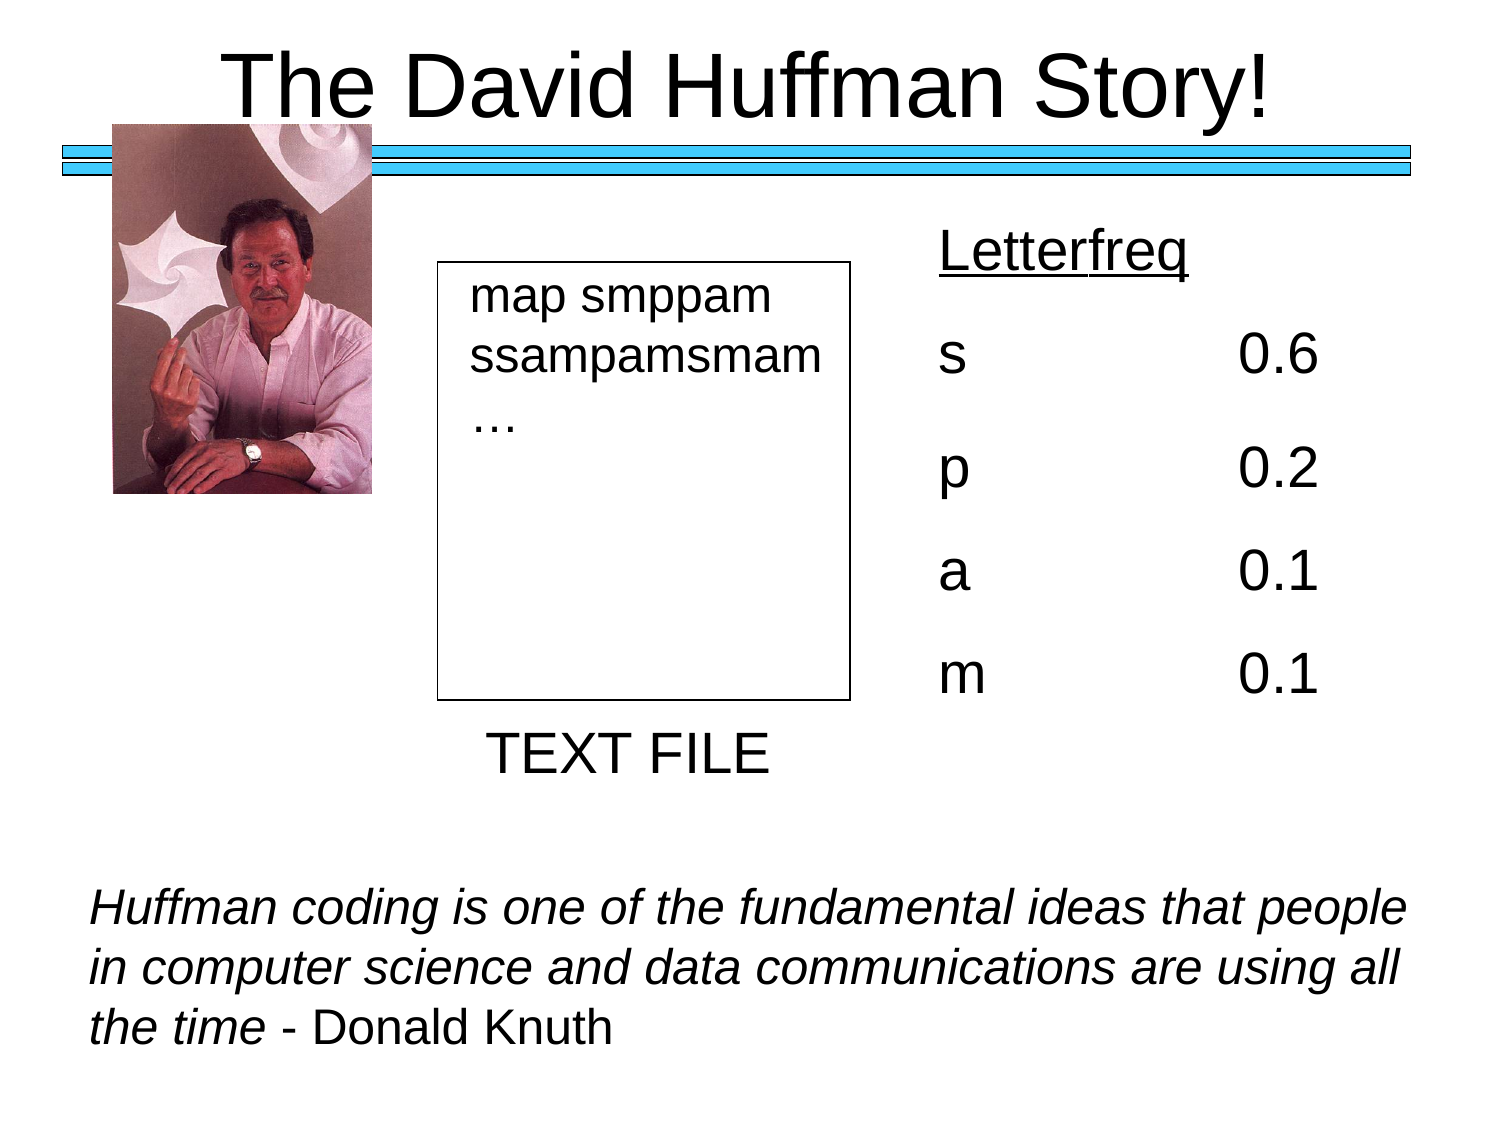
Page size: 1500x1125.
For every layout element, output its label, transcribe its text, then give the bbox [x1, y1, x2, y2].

text_box [437, 262, 850, 700]
text_box Letter freq s 0.6 p 0.2 a 0.1 m 0.1 [932, 212, 1499, 784]
text_box TEXT FILE [478, 714, 812, 797]
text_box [62, 145, 107, 176]
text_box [376, 145, 1411, 176]
text_box Huffman coding is one of the fundamental ideas that people in computer science and data communications are using all the time - Donald Knuth [82, 874, 1430, 1056]
title The David Huffman Story! [112, 0, 1388, 143]
picture [112, 124, 372, 495]
